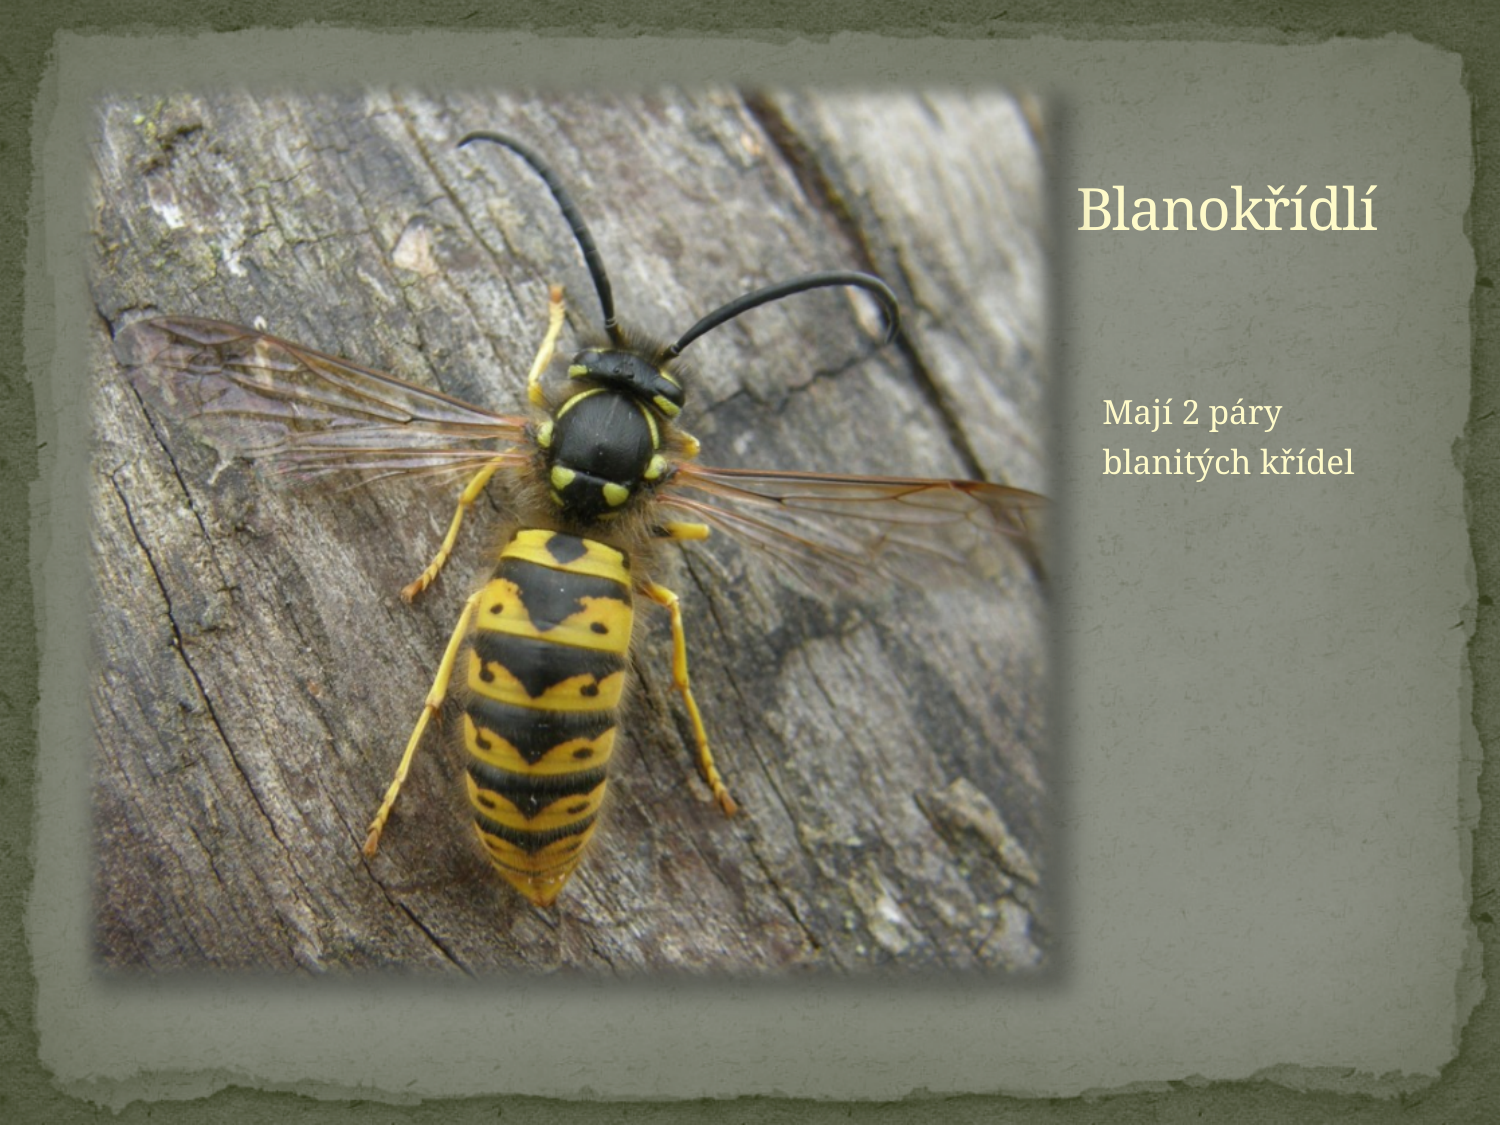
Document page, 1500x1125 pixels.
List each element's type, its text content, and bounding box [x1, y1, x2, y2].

picture [75, 75, 1061, 986]
list Mají 2 páry blanitých křídel [1087, 373, 1425, 528]
title Blanokřídlí [1070, 74, 1399, 250]
